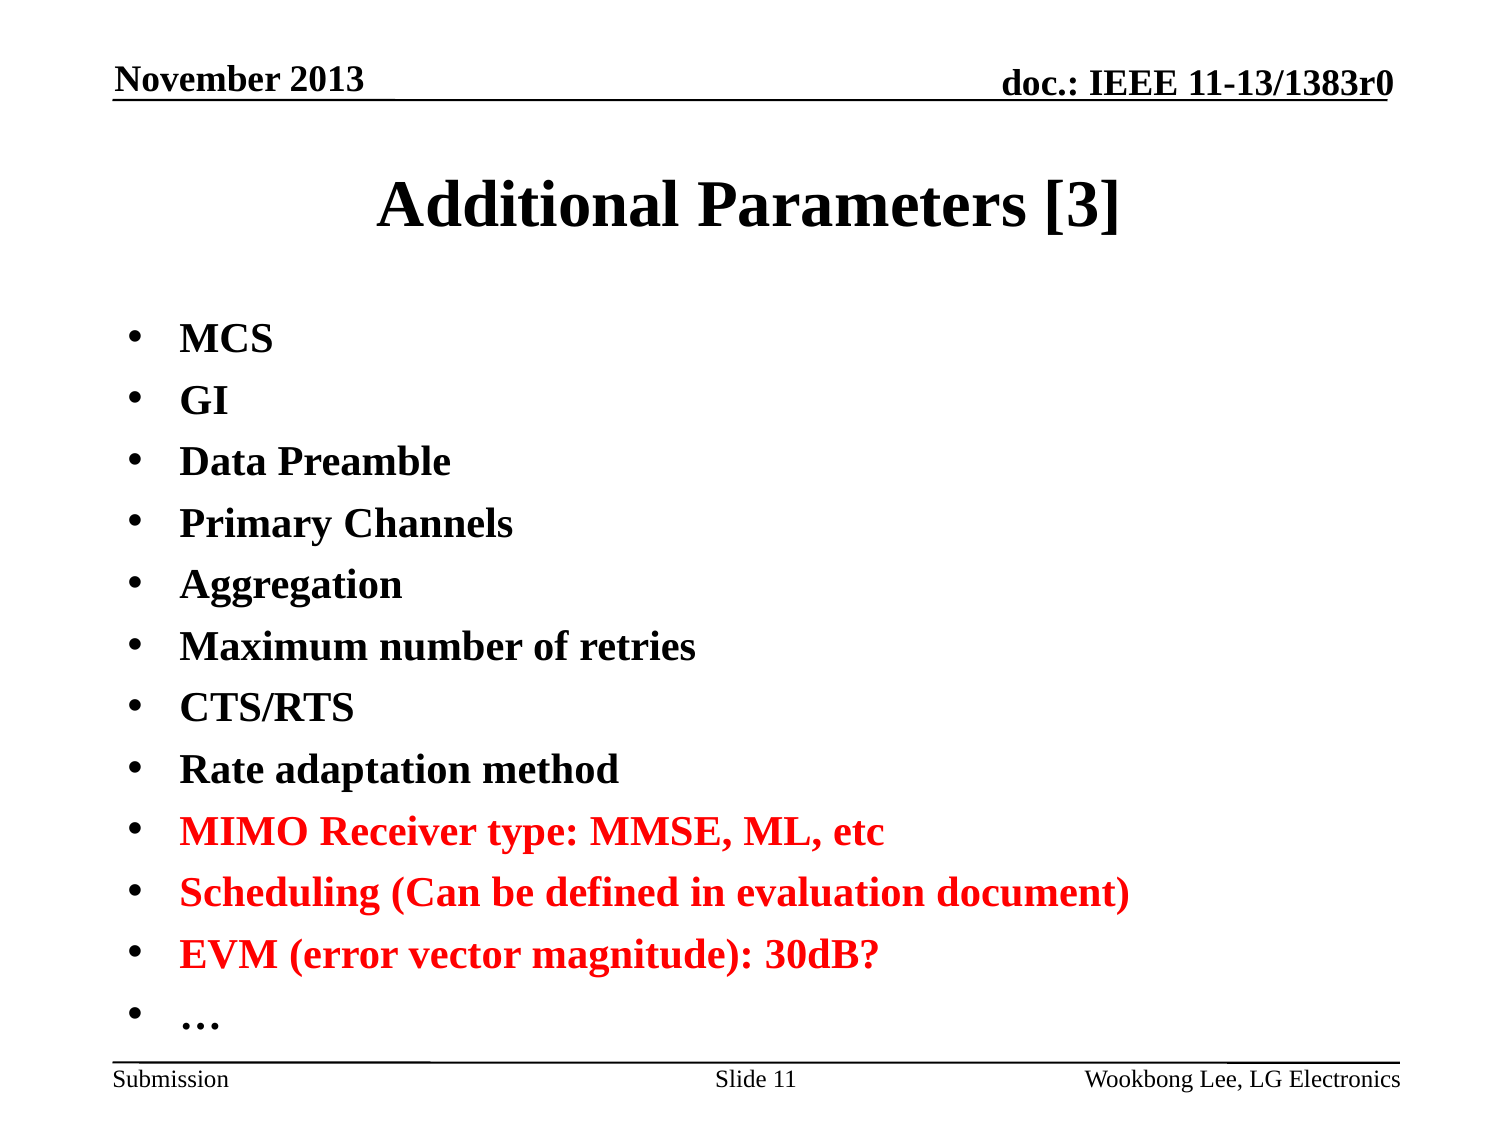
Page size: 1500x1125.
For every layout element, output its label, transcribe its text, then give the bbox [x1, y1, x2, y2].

title Additional Parameters [3] [112, 112, 1388, 288]
footer Wookbong Lee, LG Electronics [878, 1061, 1402, 1093]
slide_number Slide 11 [712, 1061, 800, 1123]
list MCS GI Data Preamble Primary Channels Aggregation Maximum number of retries CTS/RTS Rate adaptation method MIMO Receiver type: MMSE, ML, etc Scheduling (Can be defined in evaluation document) EVM (error vector magnitude): 30dB? … [112, 302, 1388, 1048]
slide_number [114, 54, 423, 100]
